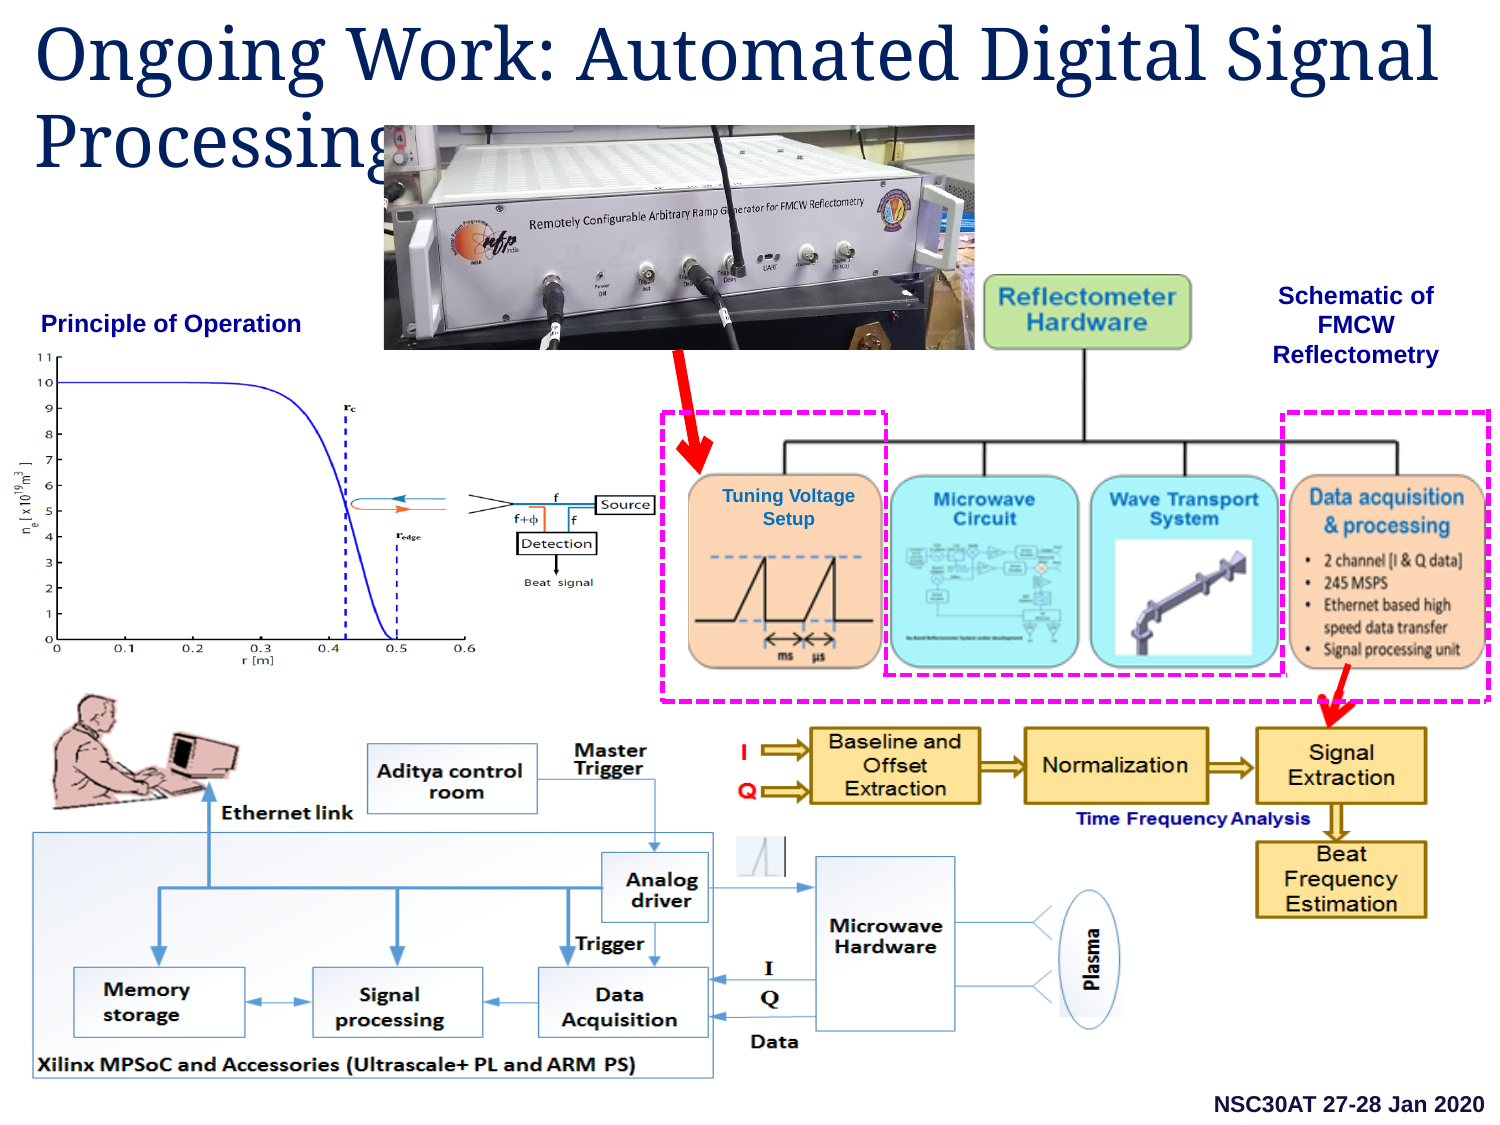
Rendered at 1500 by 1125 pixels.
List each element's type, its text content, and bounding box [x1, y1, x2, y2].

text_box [383, 124, 975, 476]
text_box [981, 271, 1487, 408]
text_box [662, 409, 1489, 702]
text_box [25, 663, 1440, 1088]
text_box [4, 299, 657, 676]
title Ongoing Work: Automated Digital Signal Processing [19, 0, 1483, 188]
